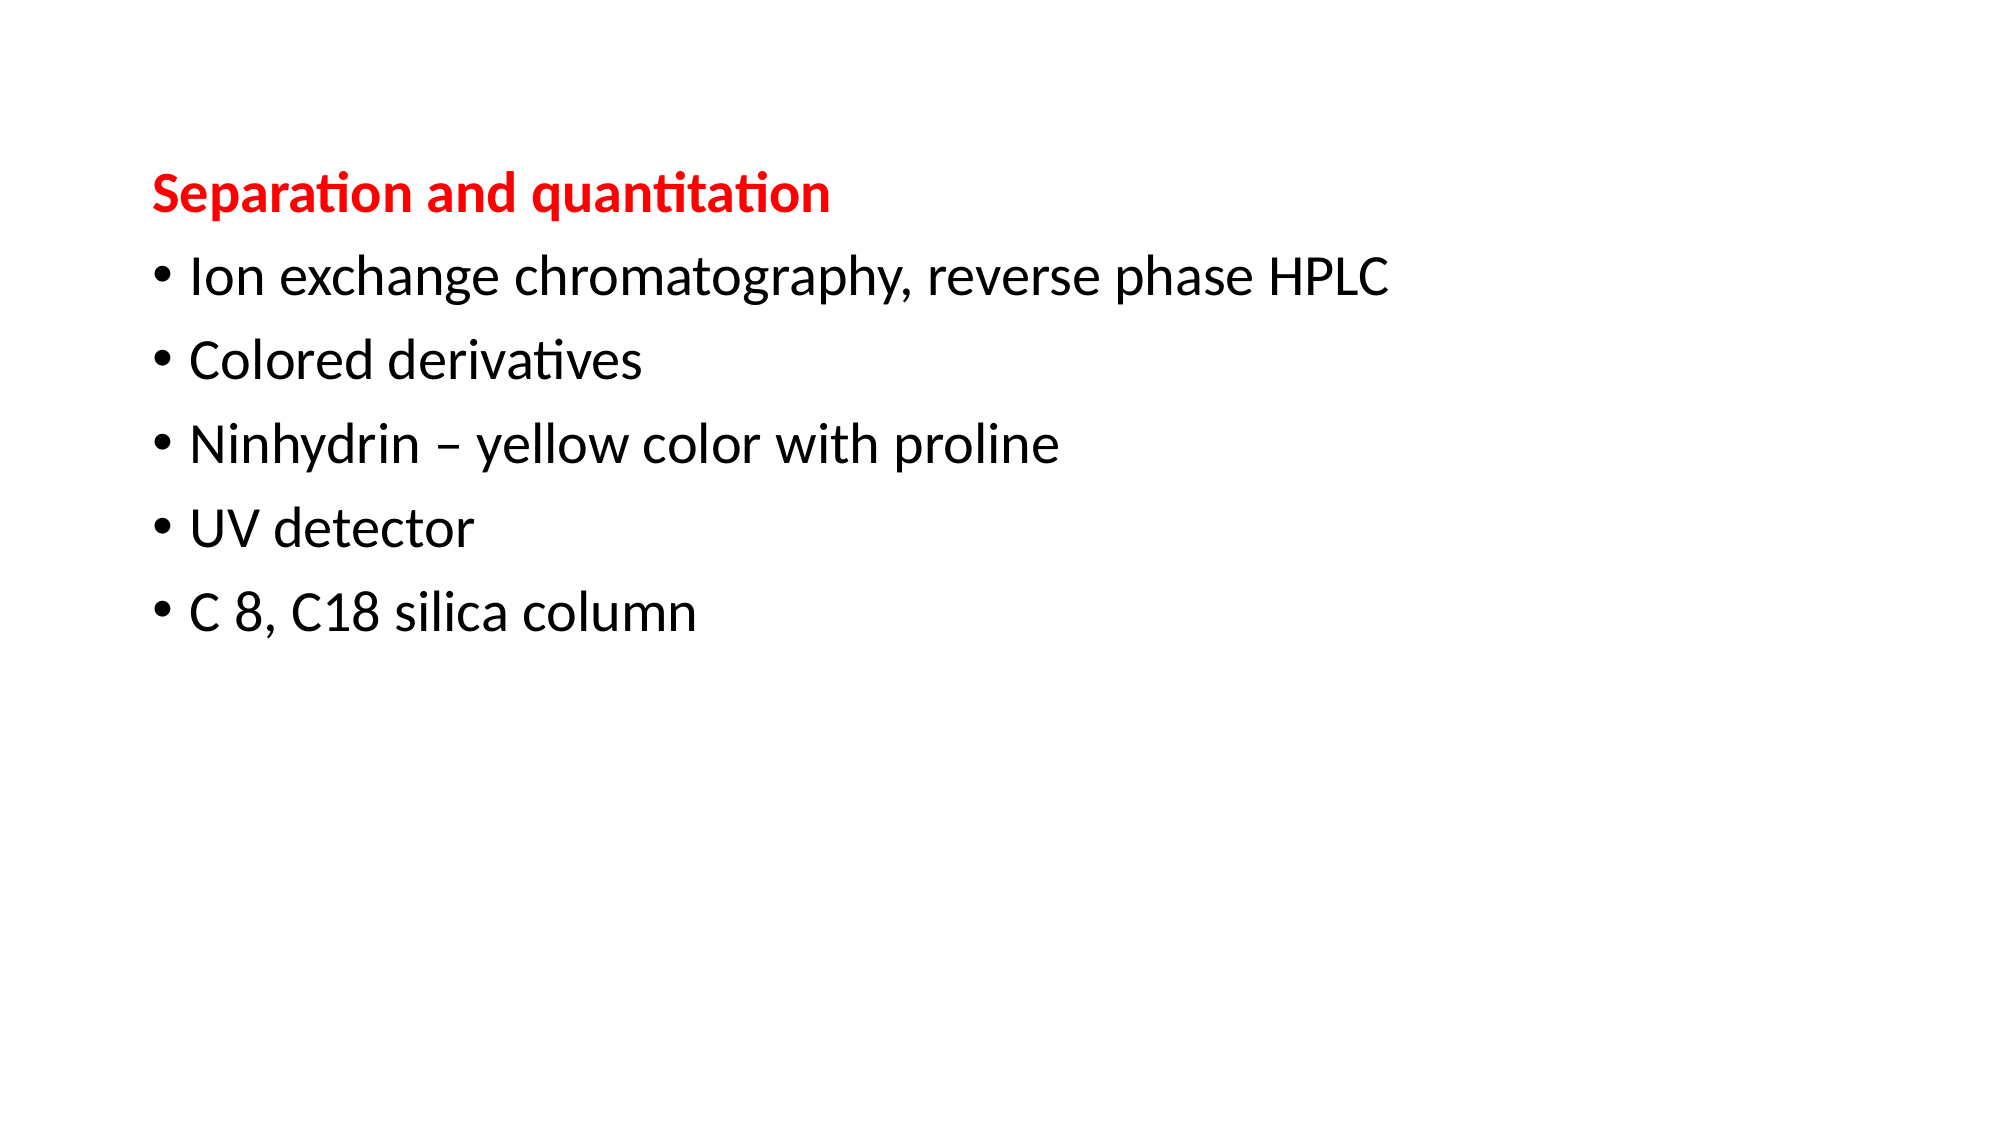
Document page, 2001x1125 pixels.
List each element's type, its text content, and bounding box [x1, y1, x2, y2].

list Separation and quantitation Ion exchange chromatography, reverse phase HPLC Colored derivatives Ninhydrin – yellow color with proline UV detector C 8, C18 silica column [137, 154, 1863, 1014]
